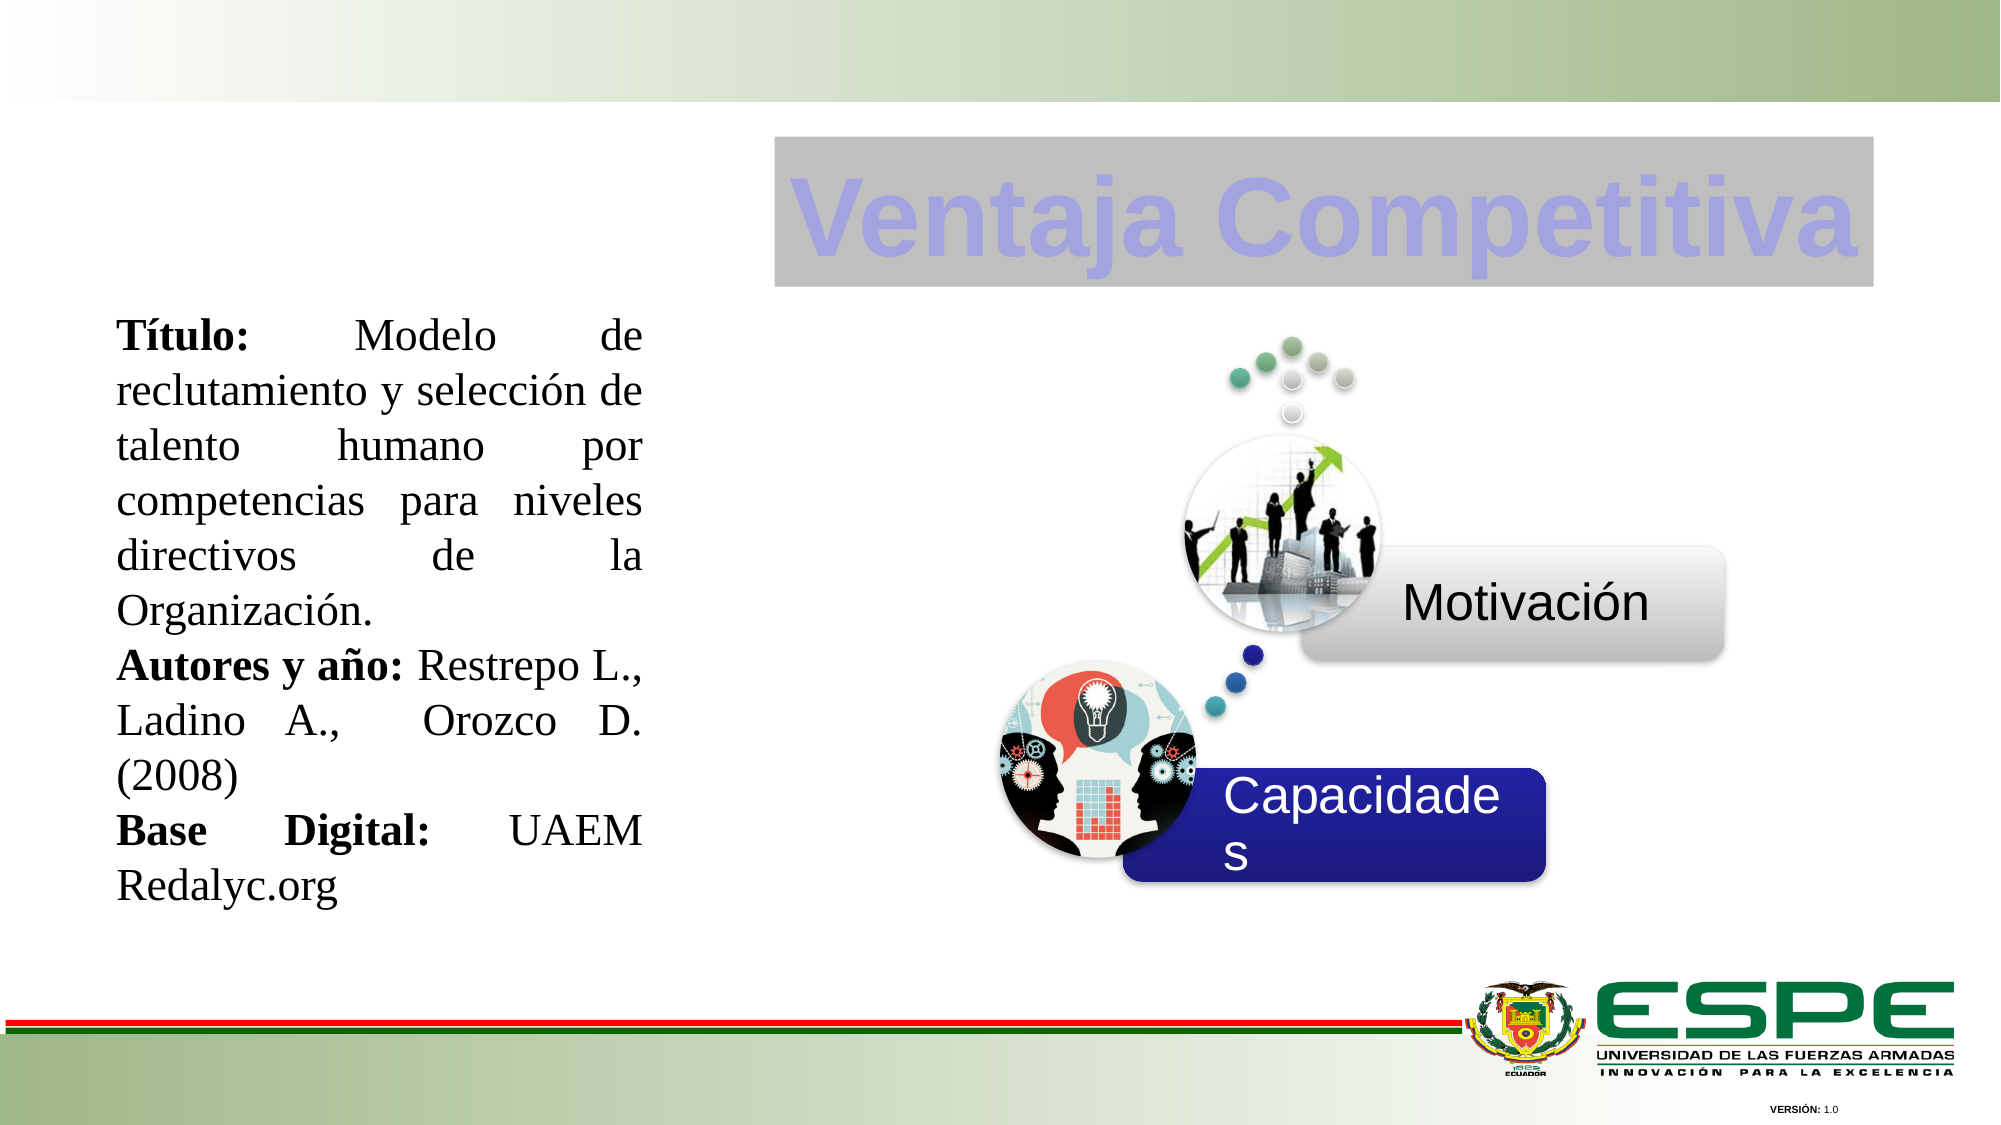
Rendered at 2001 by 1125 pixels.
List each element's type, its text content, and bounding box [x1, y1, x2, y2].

picture [1465, 981, 1954, 1076]
text_box Título: Modelo de reclutamiento y selección de talento humano por competencias para niveles directivos de la Organización. Autores y año: Restrepo L., Ladino A., Orozco D.(2008) Base Digital: UAEM Redalyc.org [101, 297, 659, 972]
text_box Ventaja Competitiva [774, 136, 1874, 286]
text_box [767, 287, 1964, 932]
slide_number VERSIÓN: 1.0 [1708, 1092, 1900, 1125]
